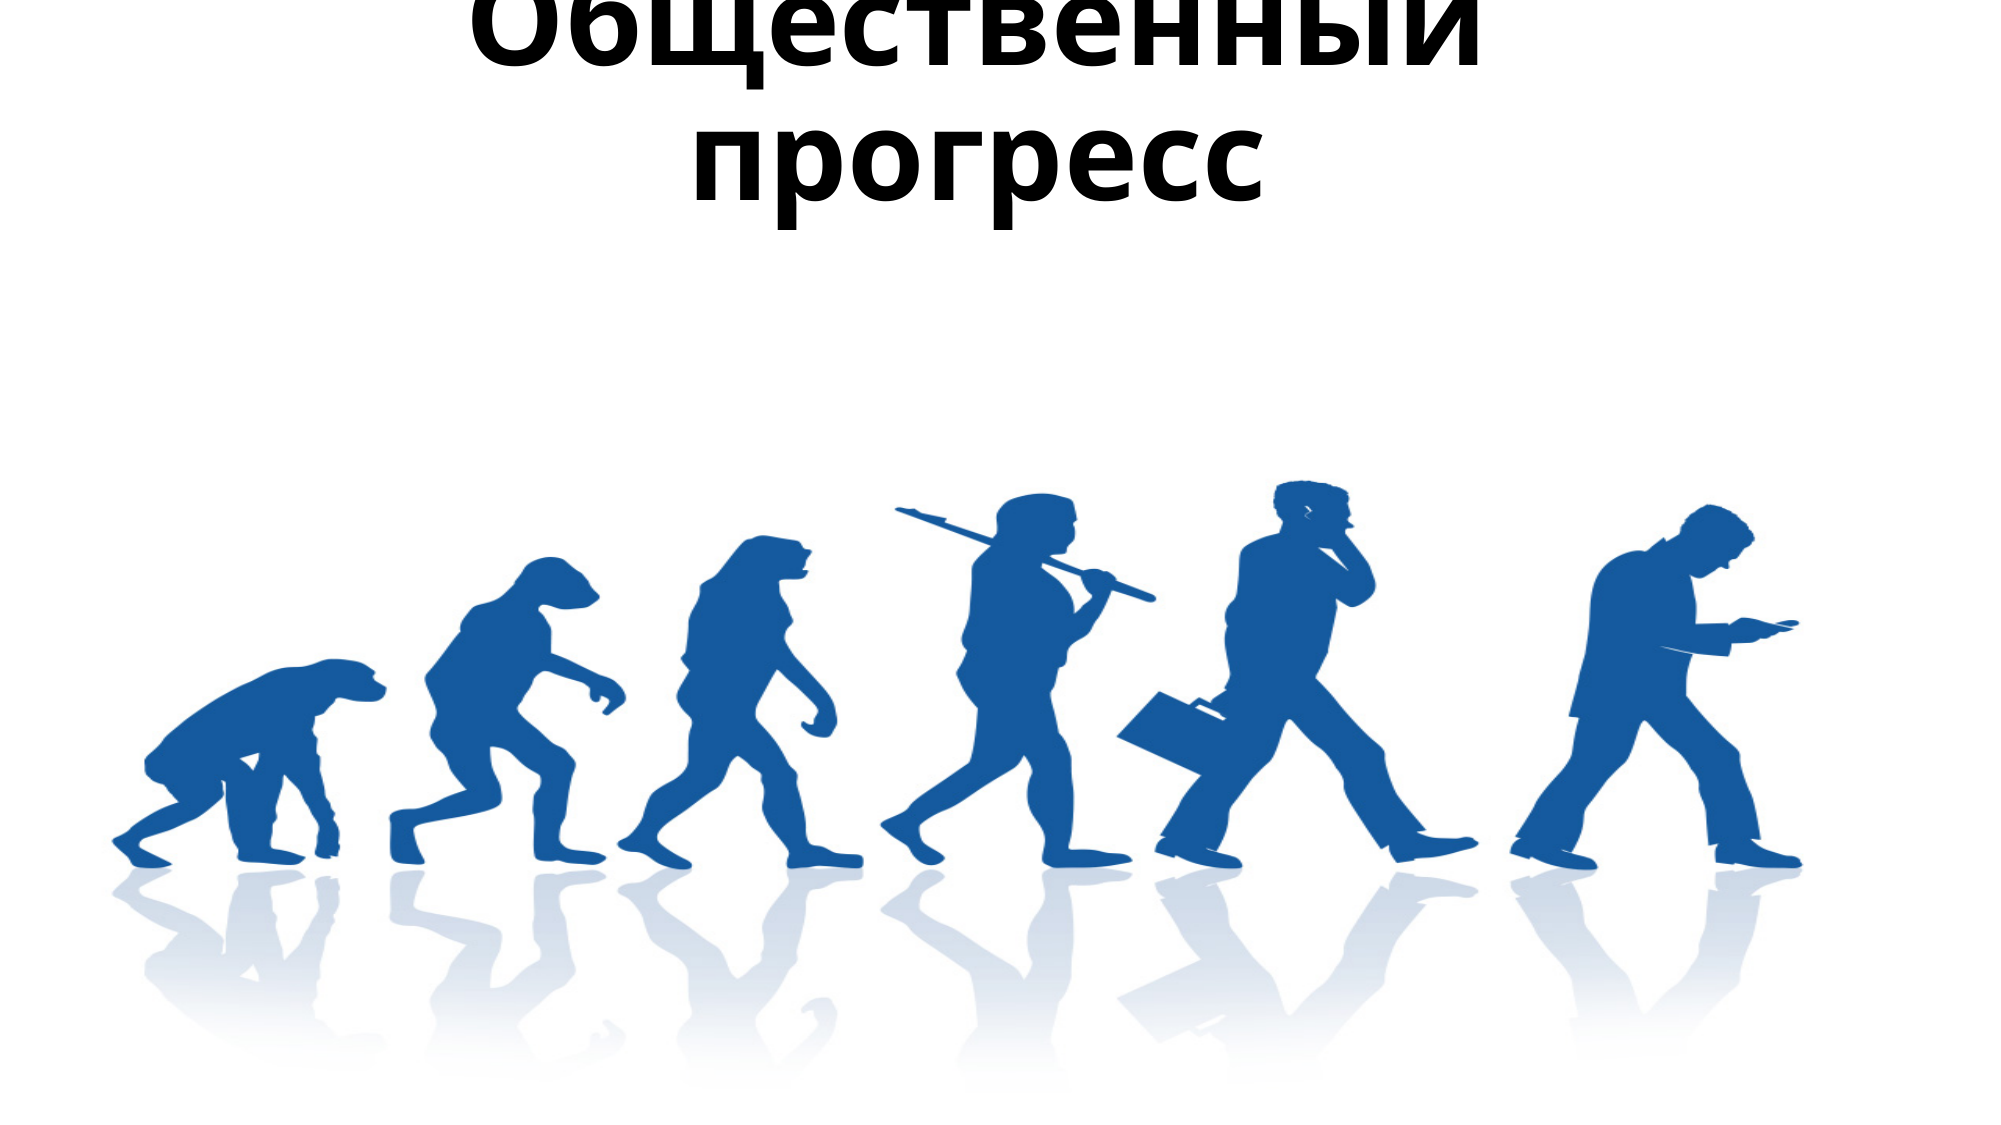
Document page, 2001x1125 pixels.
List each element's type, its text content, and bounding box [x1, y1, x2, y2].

picture [15, 348, 1985, 1110]
title Общественный прогресс [226, 43, 1727, 236]
